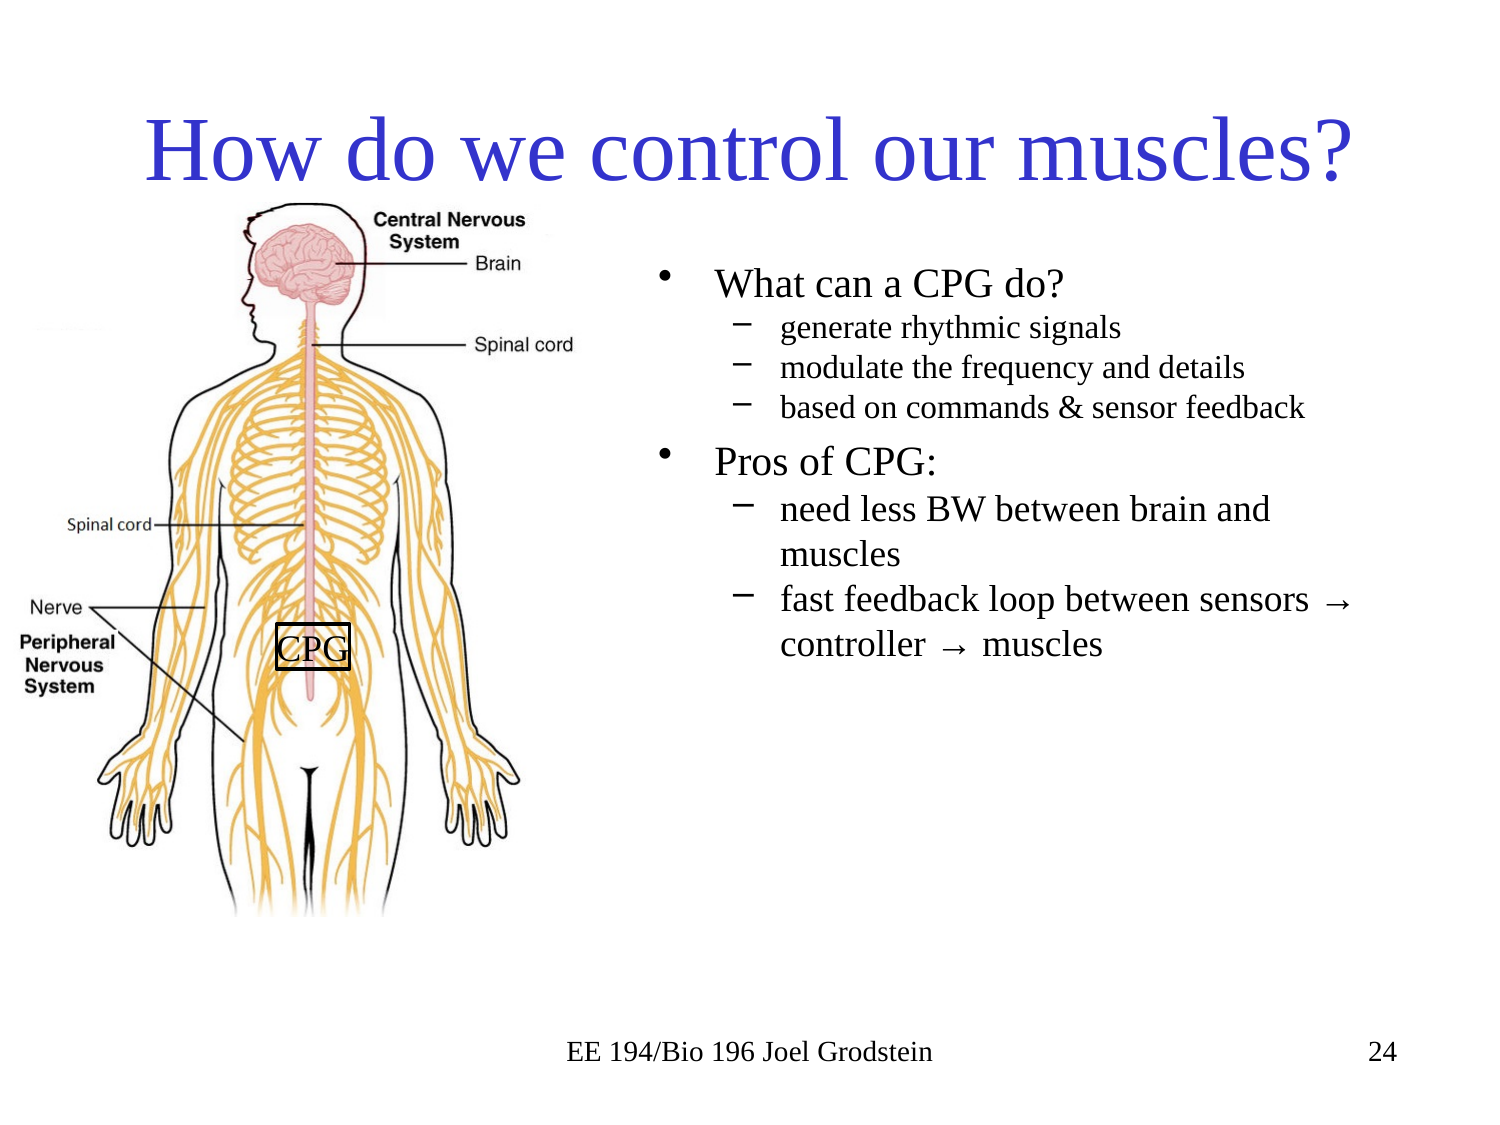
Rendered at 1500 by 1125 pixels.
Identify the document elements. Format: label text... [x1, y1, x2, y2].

picture [13, 202, 584, 917]
title How do we control our muscles? [112, 50, 1388, 238]
footer EE 194/Bio 196 Joel Grodstein [512, 1024, 988, 1101]
list What can a CPG do? generate rhythmic signals modulate the frequency and details based on commands & sensor feedback Pros of CPG: need less BW between brain and muscles fast feedback loop between sensors → controller → muscles [643, 248, 1388, 1000]
